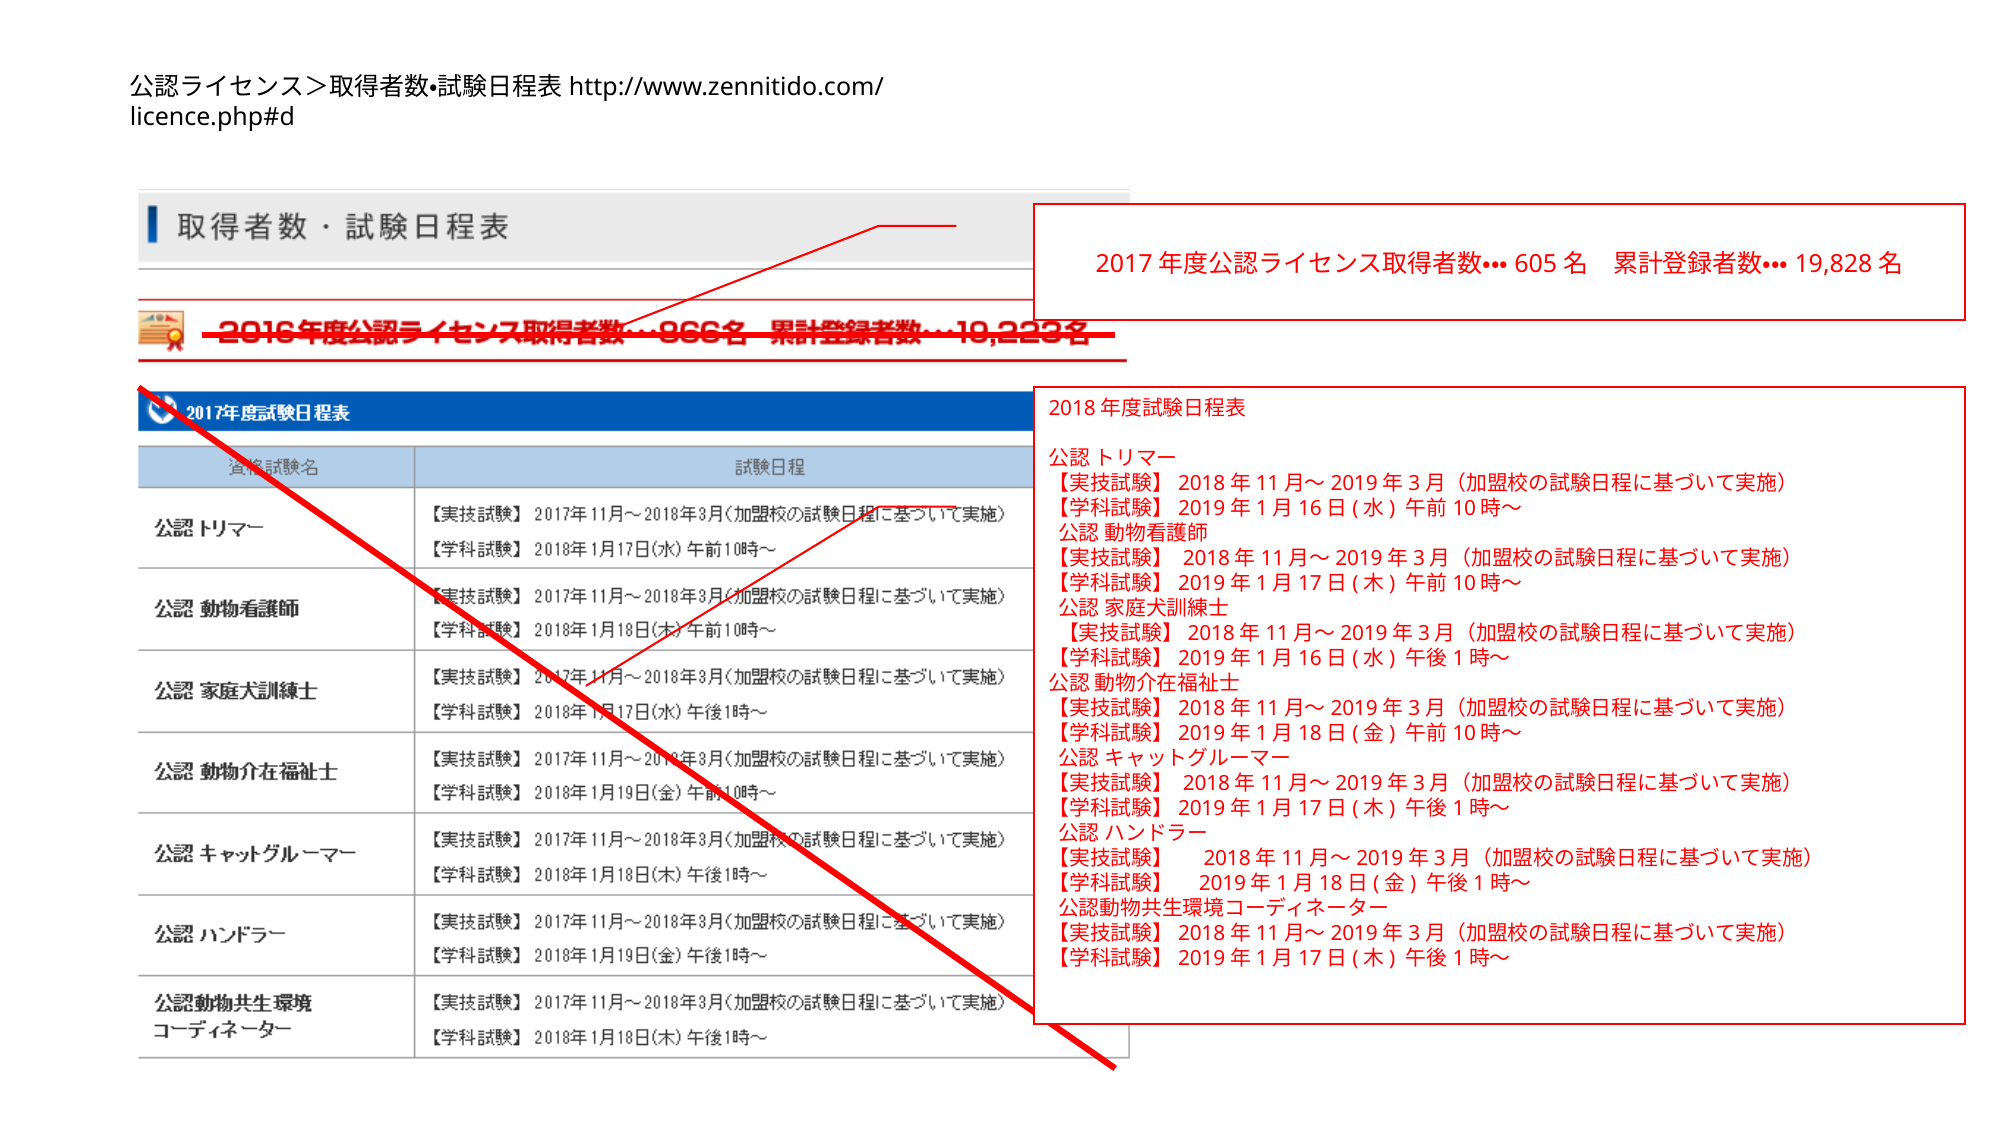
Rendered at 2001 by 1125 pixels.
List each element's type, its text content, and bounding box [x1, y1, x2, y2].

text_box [138, 387, 1116, 1069]
picture [138, 189, 1154, 1069]
text_box 2017年度公認ライセンス取得者数・・・605名 累計登録者数・・・19,828名 [1154, 203, 1966, 321]
text_box 2018年度試験日程表 公認 トリマー 【実技試験】2018年11月～2019年3月（加盟校の試験日程に基づいて実施） 【学科試験】2019年1月16日(水) 午前10時～ 公認 動物看護師 【実技試験】 2018年11月～2019年3月（加盟校の試験日程に基づいて実施） 【学科試験】2019年1月17日(木) 午前10時～ 公認 家庭犬訓練士 【実技試験】2018年11月～2019年3月（加盟校の試験日程に基づいて実施） 【学科試験】2019年1月16日(水) 午後1時～ 公認 動物介在福祉士 【実技試験】2018年11月～2019年3月（加盟校の試験日程に基づいて実施） 【学科試験】2019年1月18日(金) 午前10時～ 公認 キャットグルーマー 【実技試験】 2018年11月～2019年3月（加盟校の試験日程に基づいて実施） 【学科試験】2019年1月17日(木) 午後1時～ 公認 ハンドラー 【実技試験】 2018年11月～2019年3月（加盟校の試験日程に基づいて実施） 【学科試験】 2019年1月18日(金) 午後1時～ 公認動物共生環境コーディネーター 【実技試験】2018年11月～2019年3月（加盟校の試験日程に基づいて実施） 【学科試験】2019年1月17日(木) 午後1時～ [1154, 386, 1966, 1025]
text_box 公認ライセンス＞取得者数・試験日程表http://www.zennitido.com/licence.php#d [115, 63, 1059, 138]
